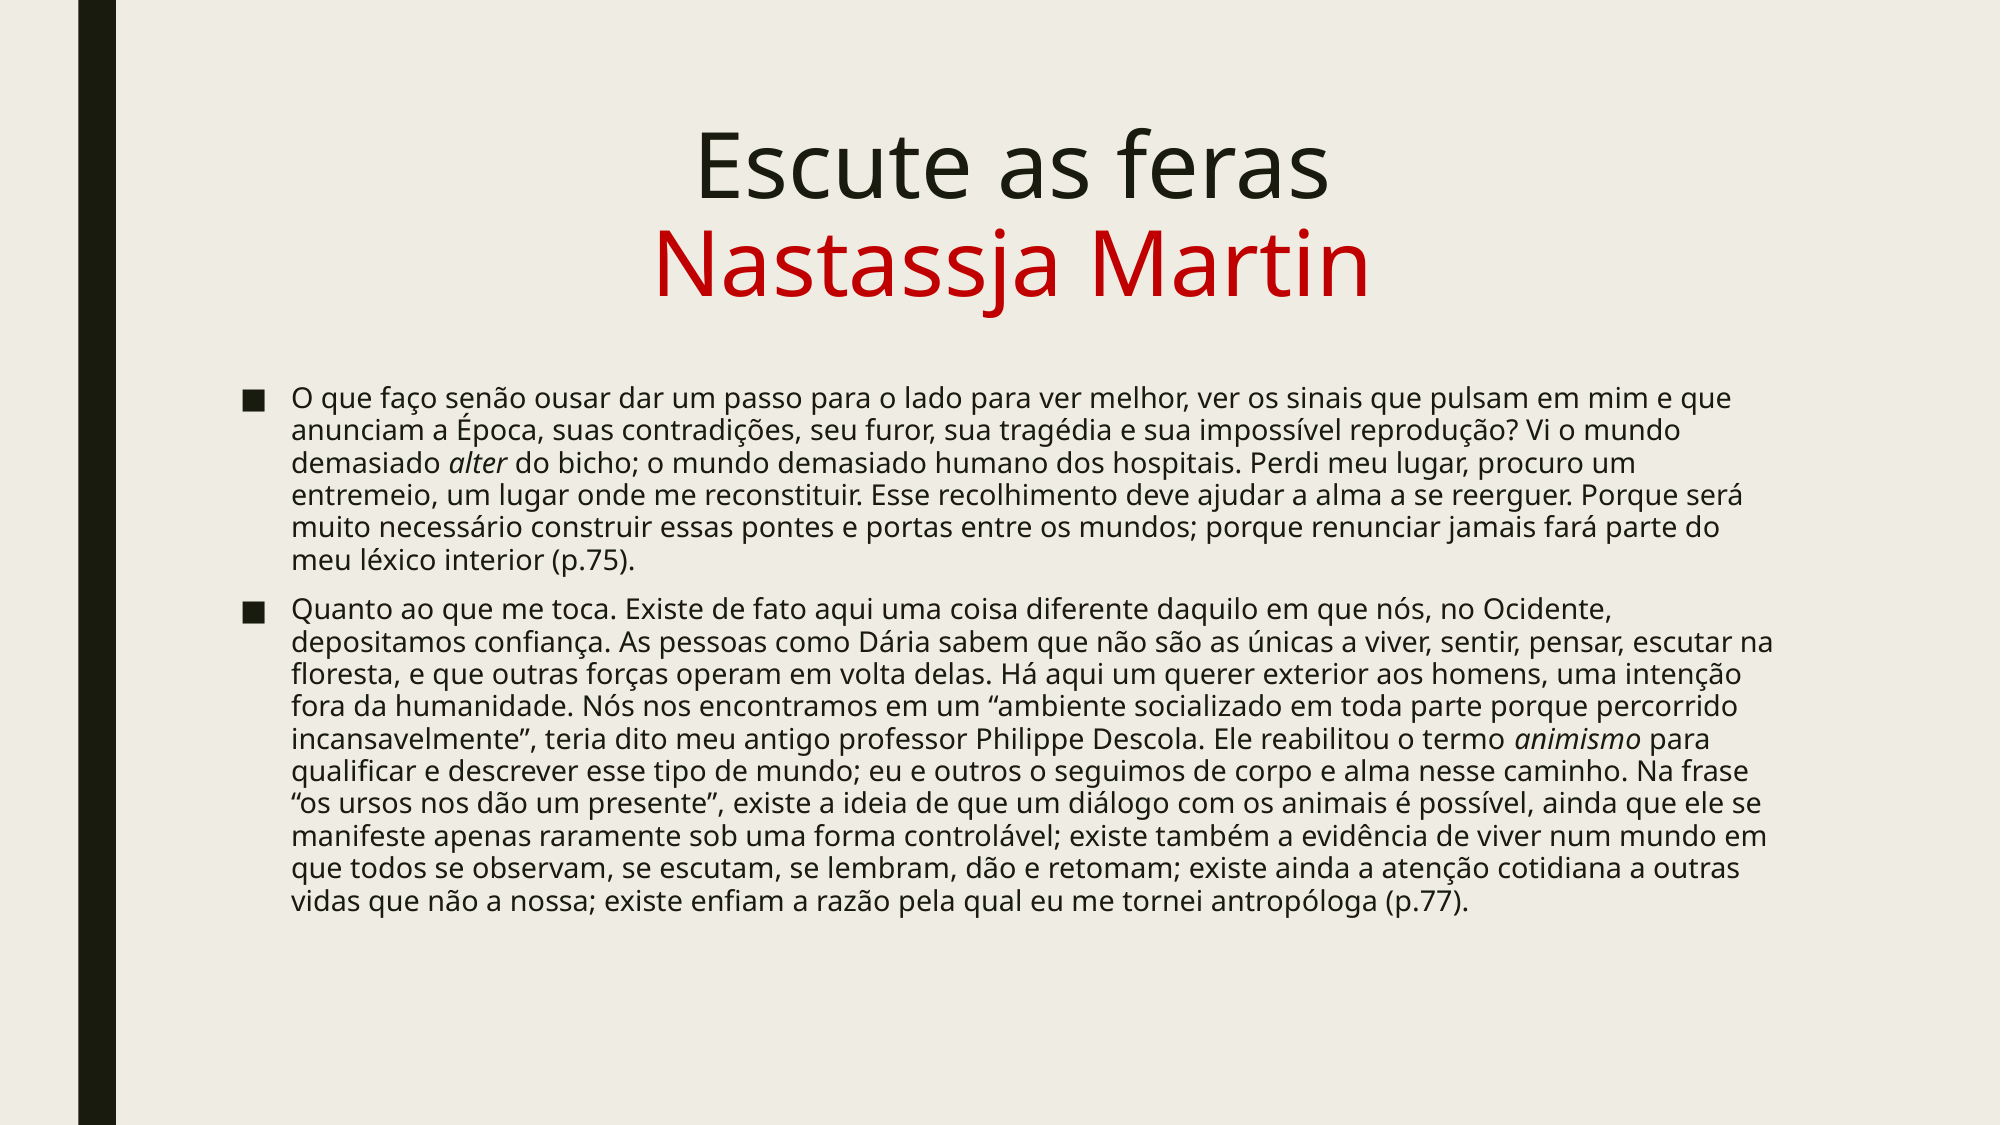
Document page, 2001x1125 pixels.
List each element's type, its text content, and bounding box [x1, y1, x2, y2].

title Escute as feras Nastassja Martin [225, 112, 1800, 357]
list O que faço senão ousar dar um passo para o lado para ver melhor, ver os sinais que pulsam em mim e que anunciam a Época, suas contradições, seu furor, sua tragédia e sua impossível reprodução? Vi o mundo demasiado alter do bicho; o mundo demasiado humano dos hospitais. Perdi meu lugar, procuro um entremeio, um lugar onde me reconstituir. Esse recolhimento deve ajudar a alma a se reerguer. Porque será muito necessário construir essas pontes e portas entre os mundos; porque renunciar jamais fará parte do meu léxico interior (p.75). Quanto ao que me toca. Existe de fato aqui uma coisa diferente daquilo em que nós, no Ocidente, depositamos confiança. As pessoas como Dária sabem que não são as únicas a viver, sentir, pensar, escutar na floresta, e que outras forças operam em volta delas. Há aqui um querer exterior aos homens, uma intenção fora da humanidade. Nós nos encontramos em um “ambiente socializado em toda parte porque percorrido incansavelmente”, teria dito meu antigo professor Philippe Descola. Ele reabilitou o termo animismo para qualificar e descrever esse tipo de mundo; eu e outros o seguimos de corpo e alma nesse caminho. Na frase “os ursos nos dão um presente”, existe a ideia de que um diálogo com os animais é possível, ainda que ele se manifeste apenas raramente sob uma forma controlável; existe também a evidência de viver num mundo em que todos se observam, se escutam, se lembram, dão e retomam; existe ainda a atenção cotidiana a outras vidas que não a nossa; existe enfiam a razão pela qual eu me tornei antropóloga (p.77). [225, 375, 1800, 963]
